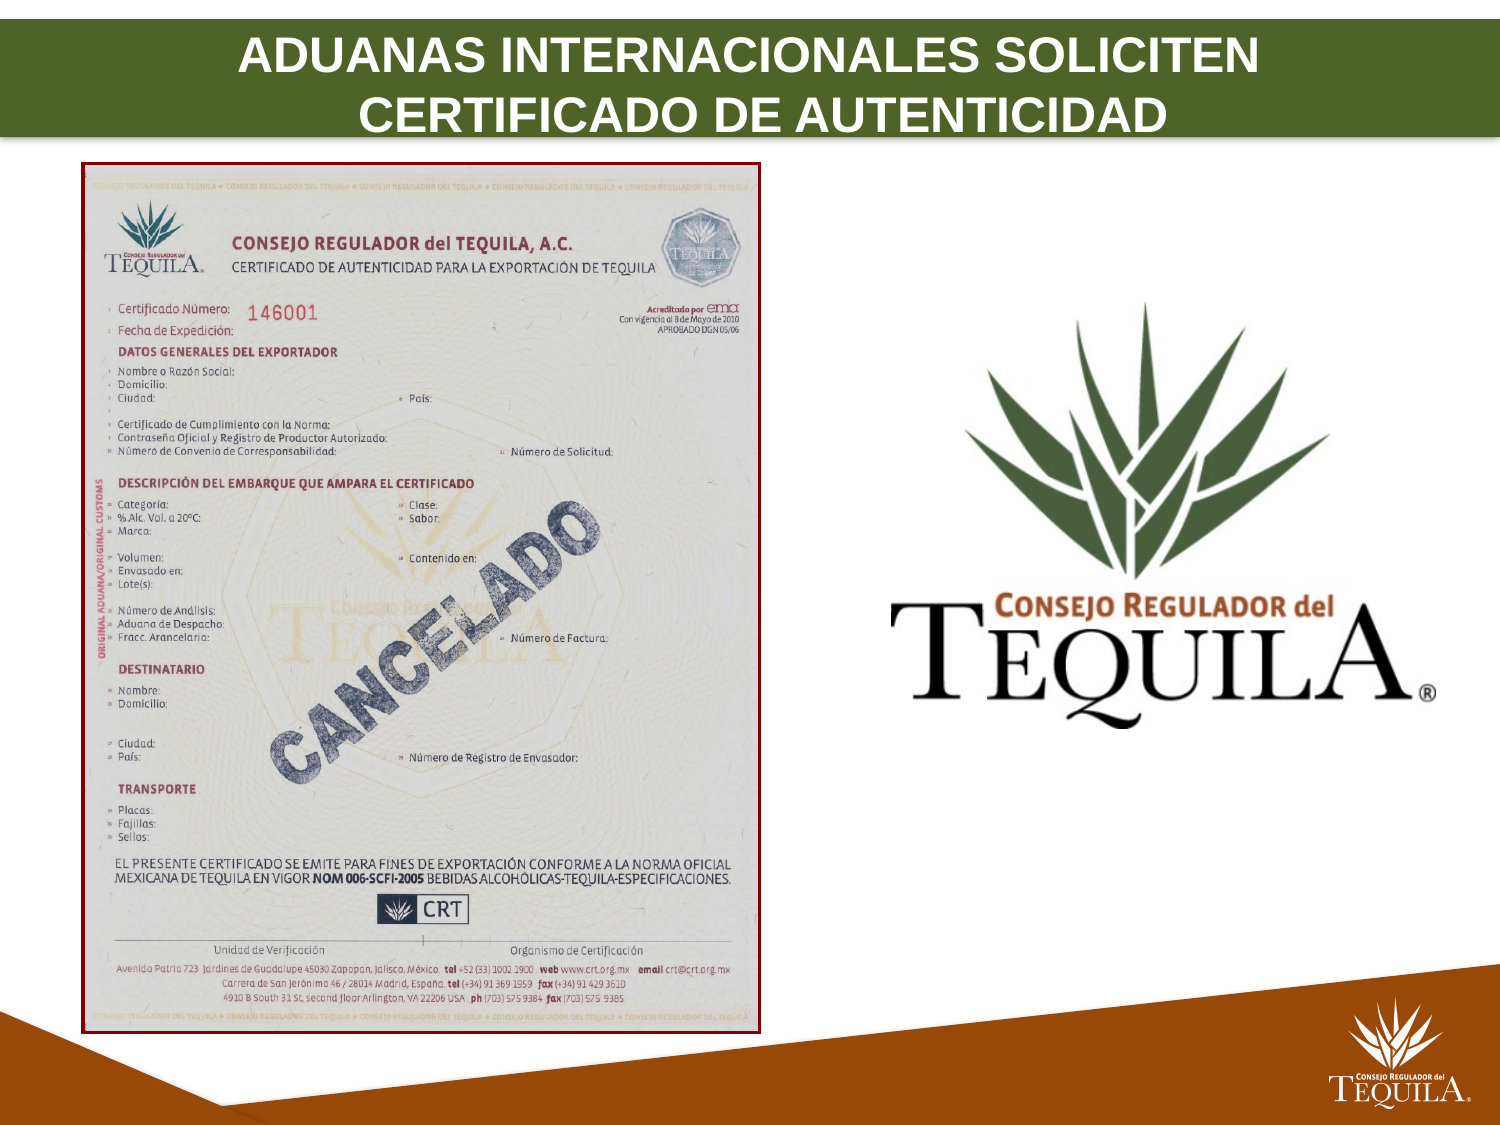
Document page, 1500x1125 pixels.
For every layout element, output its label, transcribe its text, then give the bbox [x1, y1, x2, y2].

picture [891, 302, 1436, 730]
text_box ADUANAS INTERNACIONALES SOLICITEN CERTIFICADO DE AUTENTICIDAD [0, 14, 1500, 150]
picture [84, 164, 759, 1031]
picture [1329, 997, 1471, 1109]
